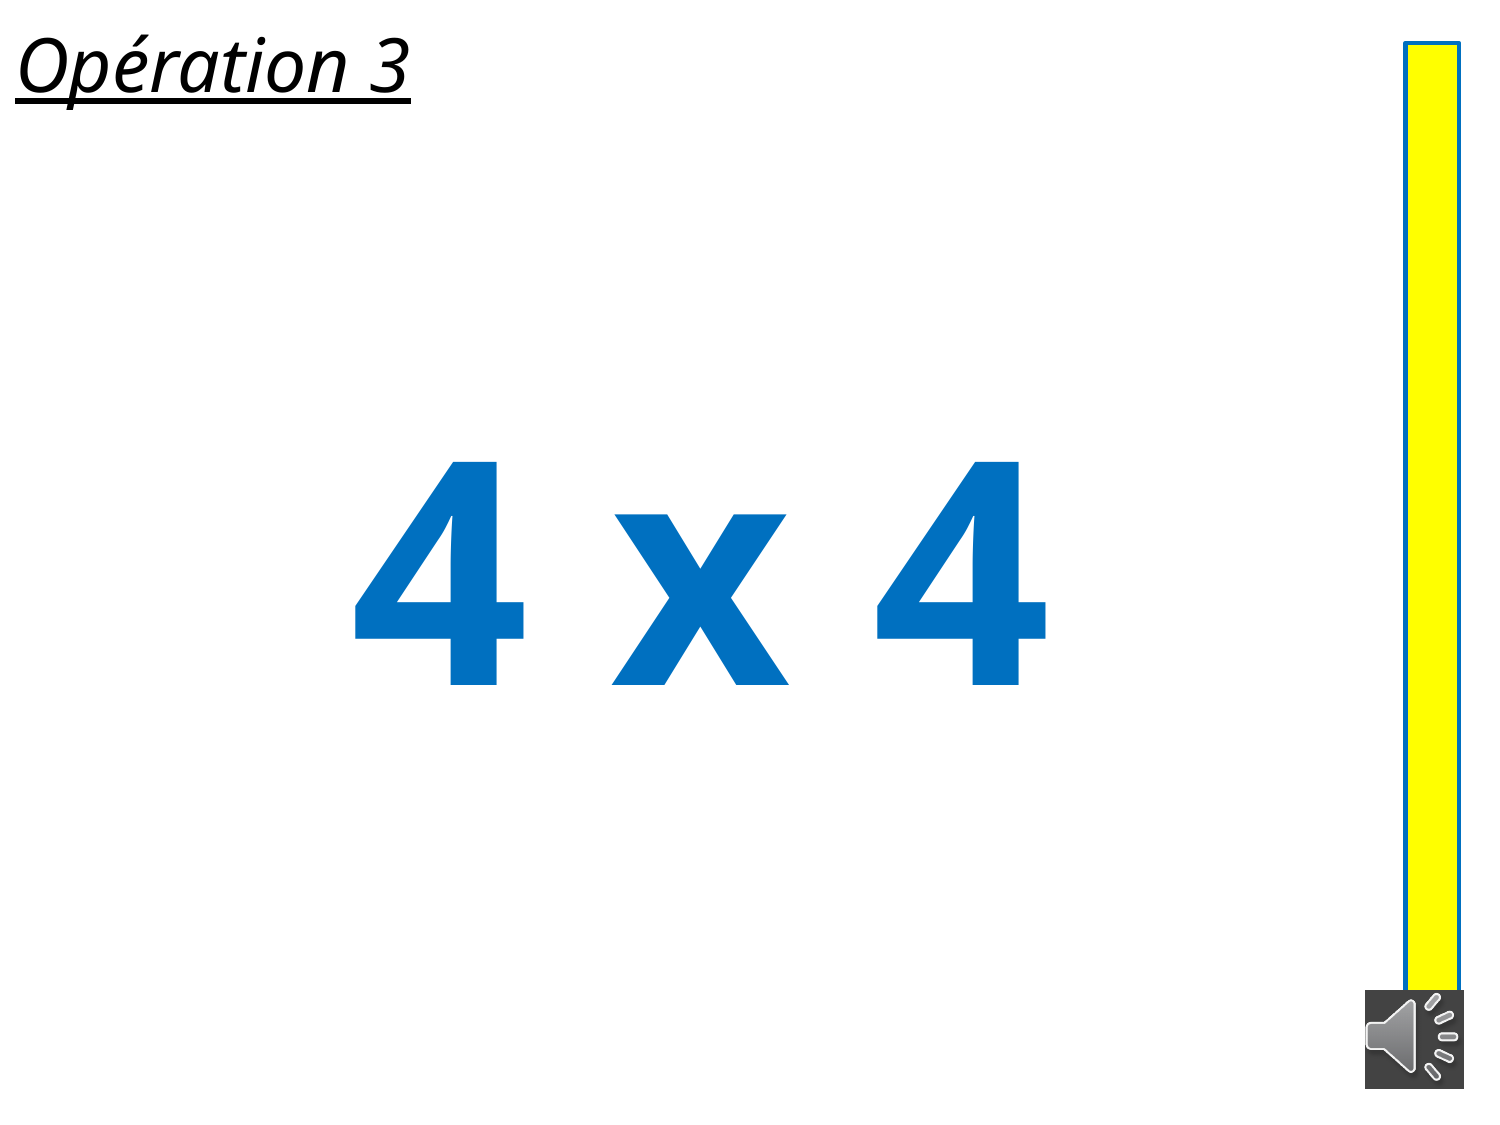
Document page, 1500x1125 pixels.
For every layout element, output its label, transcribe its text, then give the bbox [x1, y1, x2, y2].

title Opération 3 [0, 0, 502, 126]
picture [1364, 989, 1465, 1090]
text_box [1403, 41, 1461, 987]
text_box 4 x 4 [0, 365, 1403, 756]
